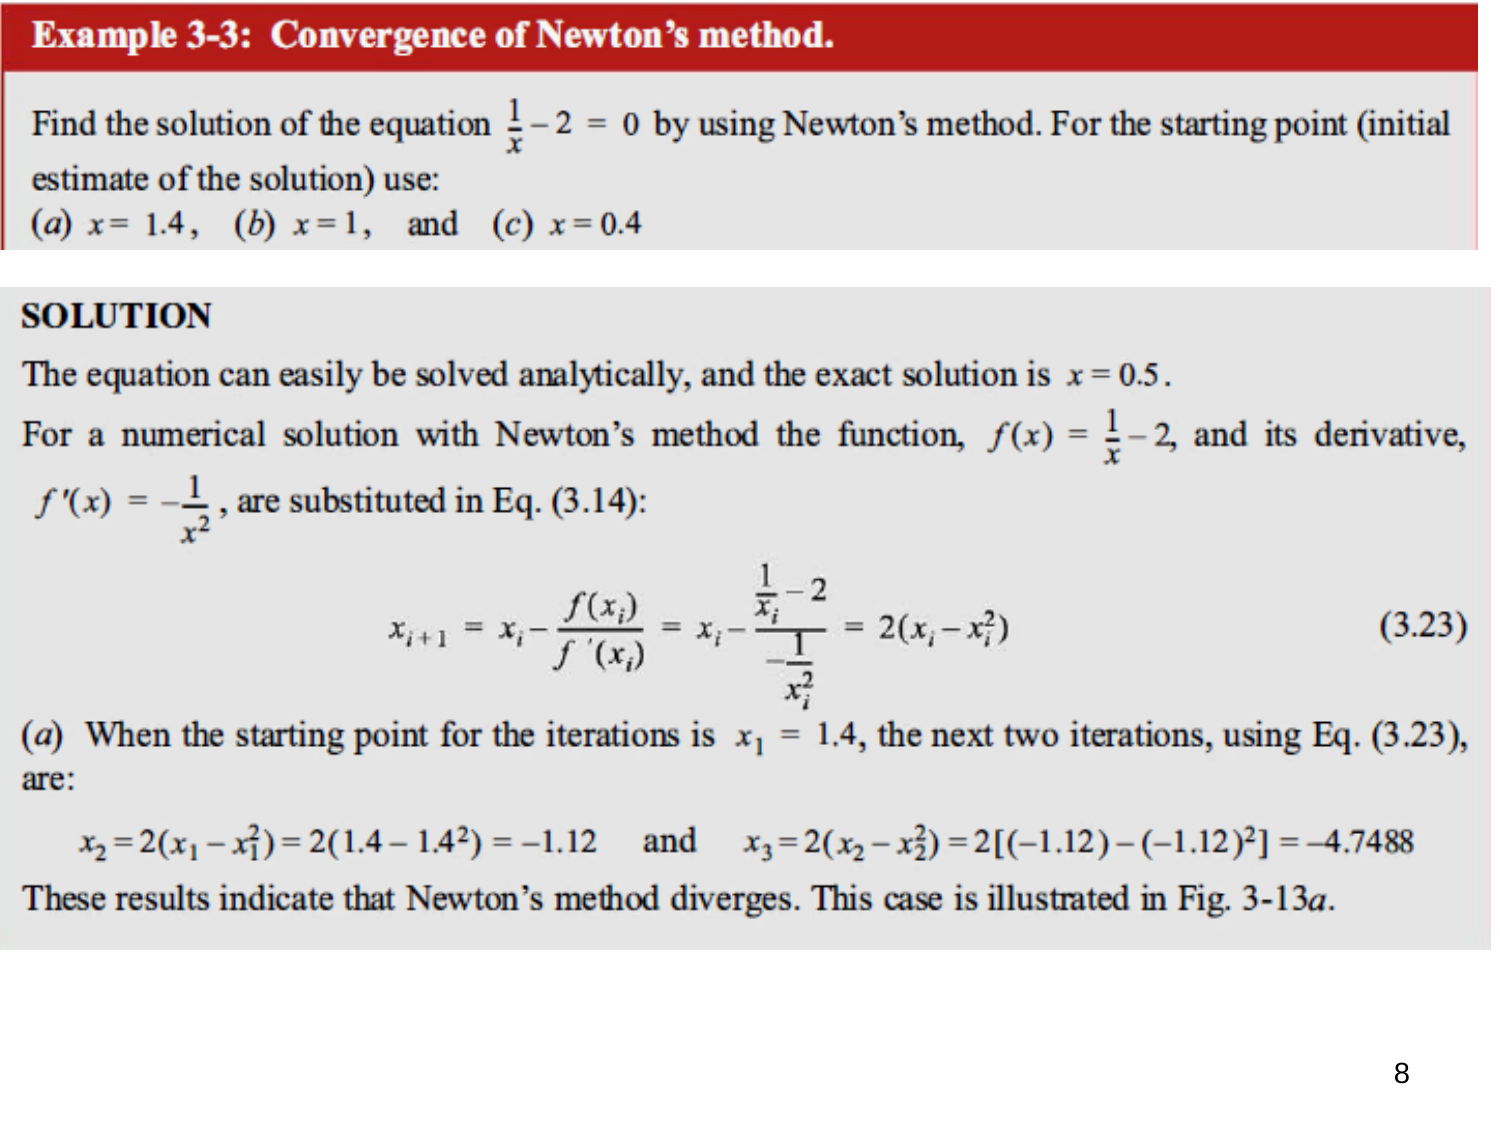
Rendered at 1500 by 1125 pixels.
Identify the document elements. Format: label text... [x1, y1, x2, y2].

slide_number 8 [1074, 1046, 1425, 1125]
picture [0, 0, 1478, 250]
picture [0, 287, 1491, 950]
